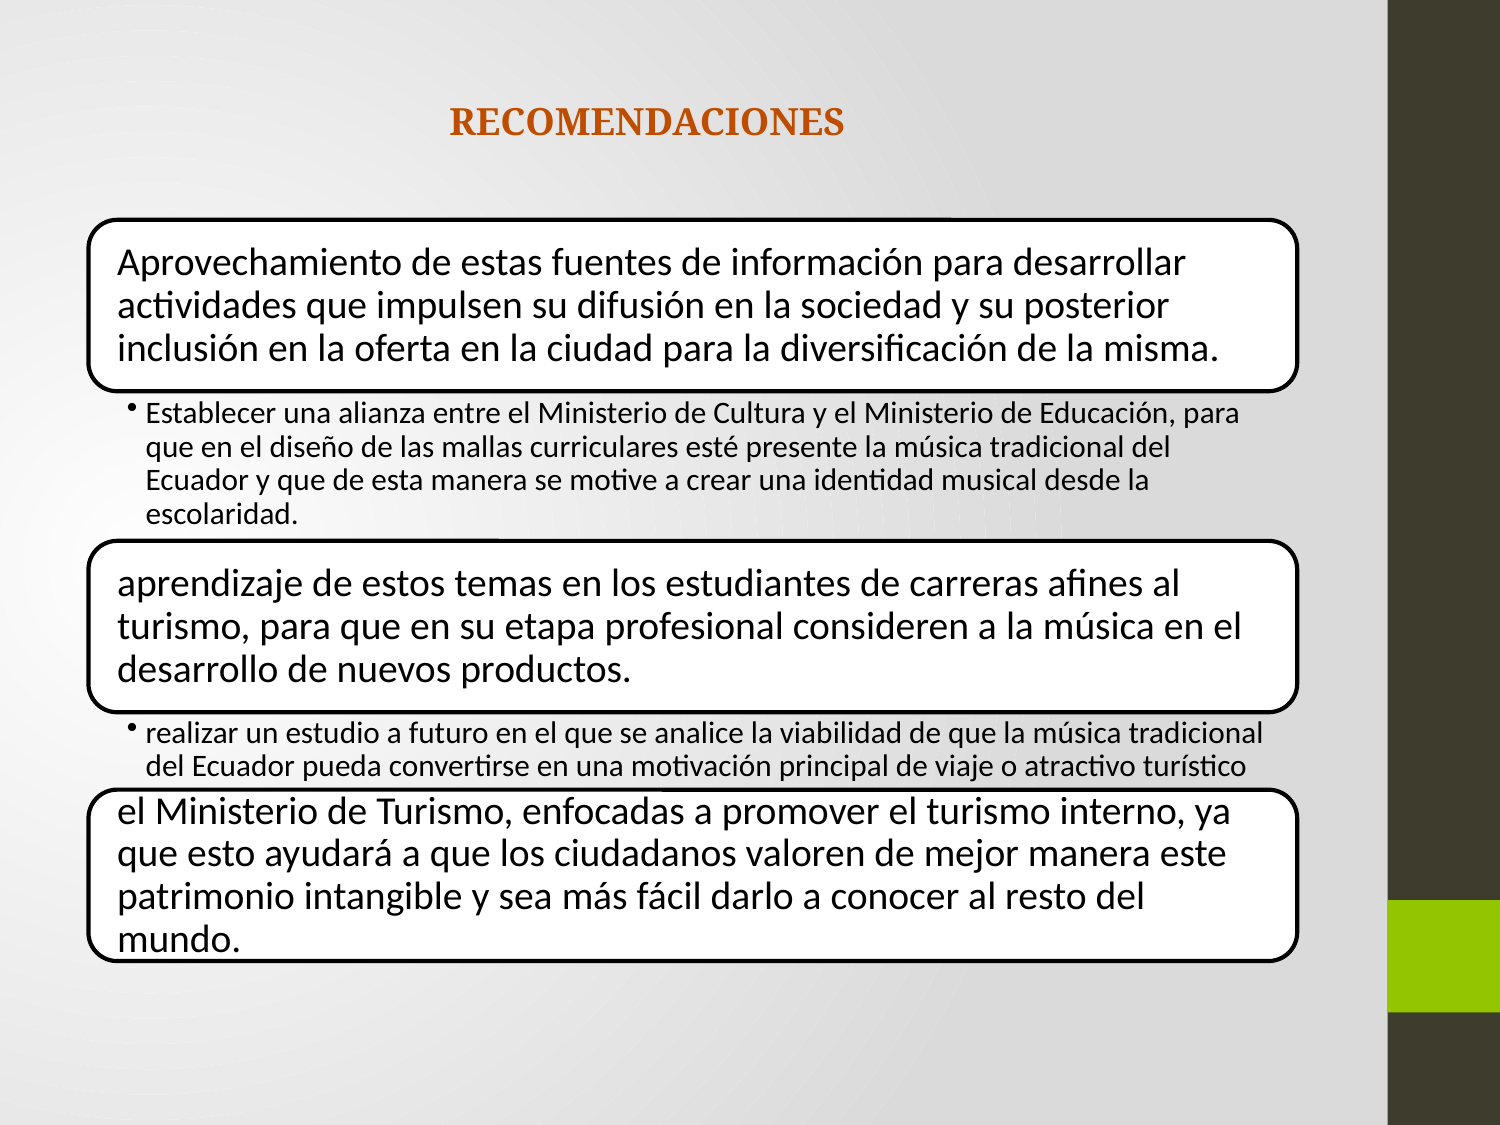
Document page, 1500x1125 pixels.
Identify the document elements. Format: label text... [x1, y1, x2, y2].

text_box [87, 195, 1298, 1039]
text_box RECOMENDACIONES [277, 90, 1028, 151]
